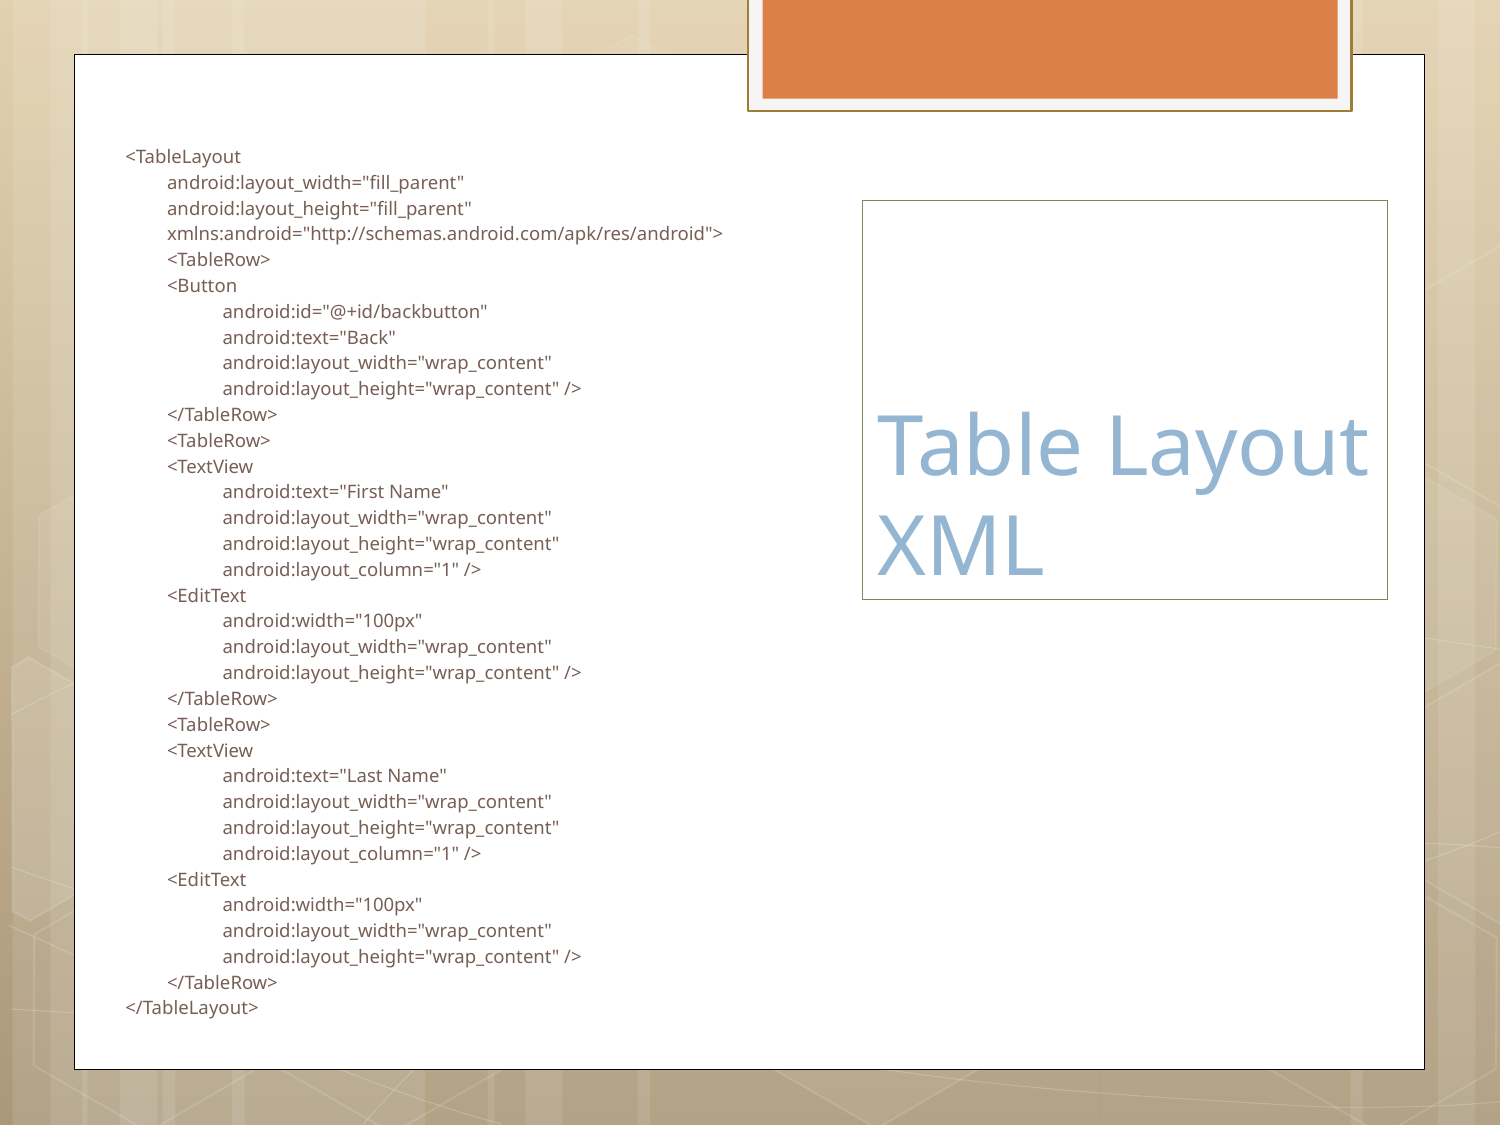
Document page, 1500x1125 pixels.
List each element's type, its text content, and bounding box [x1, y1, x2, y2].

title Table Layout XML [929, 200, 1388, 600]
list <TableLayout android:layout_width="fill_parent" android:layout_height="fill_parent" xmlns:android="http://schemas.android.com/apk/res/android"> <TableRow> <Button android:id="@+id/backbutton" android:text="Back" android:layout_width="wrap_content" android:layout_height="wrap_content" /> </TableRow> <TableRow> <TextView android:text="First Name" android:layout_width="wrap_content" android:layout_height="wrap_content" android:layout_column="1" /> <EditText android:width="100px" android:layout_width="wrap_content" android:layout_height="wrap_content" /> </TableRow> <TableRow> <TextView android:text="Last Name" android:layout_width="wrap_content" android:layout_height="wrap_content" android:layout_column="1" /> <EditText android:width="100px" android:layout_width="wrap_content" android:layout_height="wrap_content" /> </TableRow> </TableLayout> [99, 137, 929, 1050]
